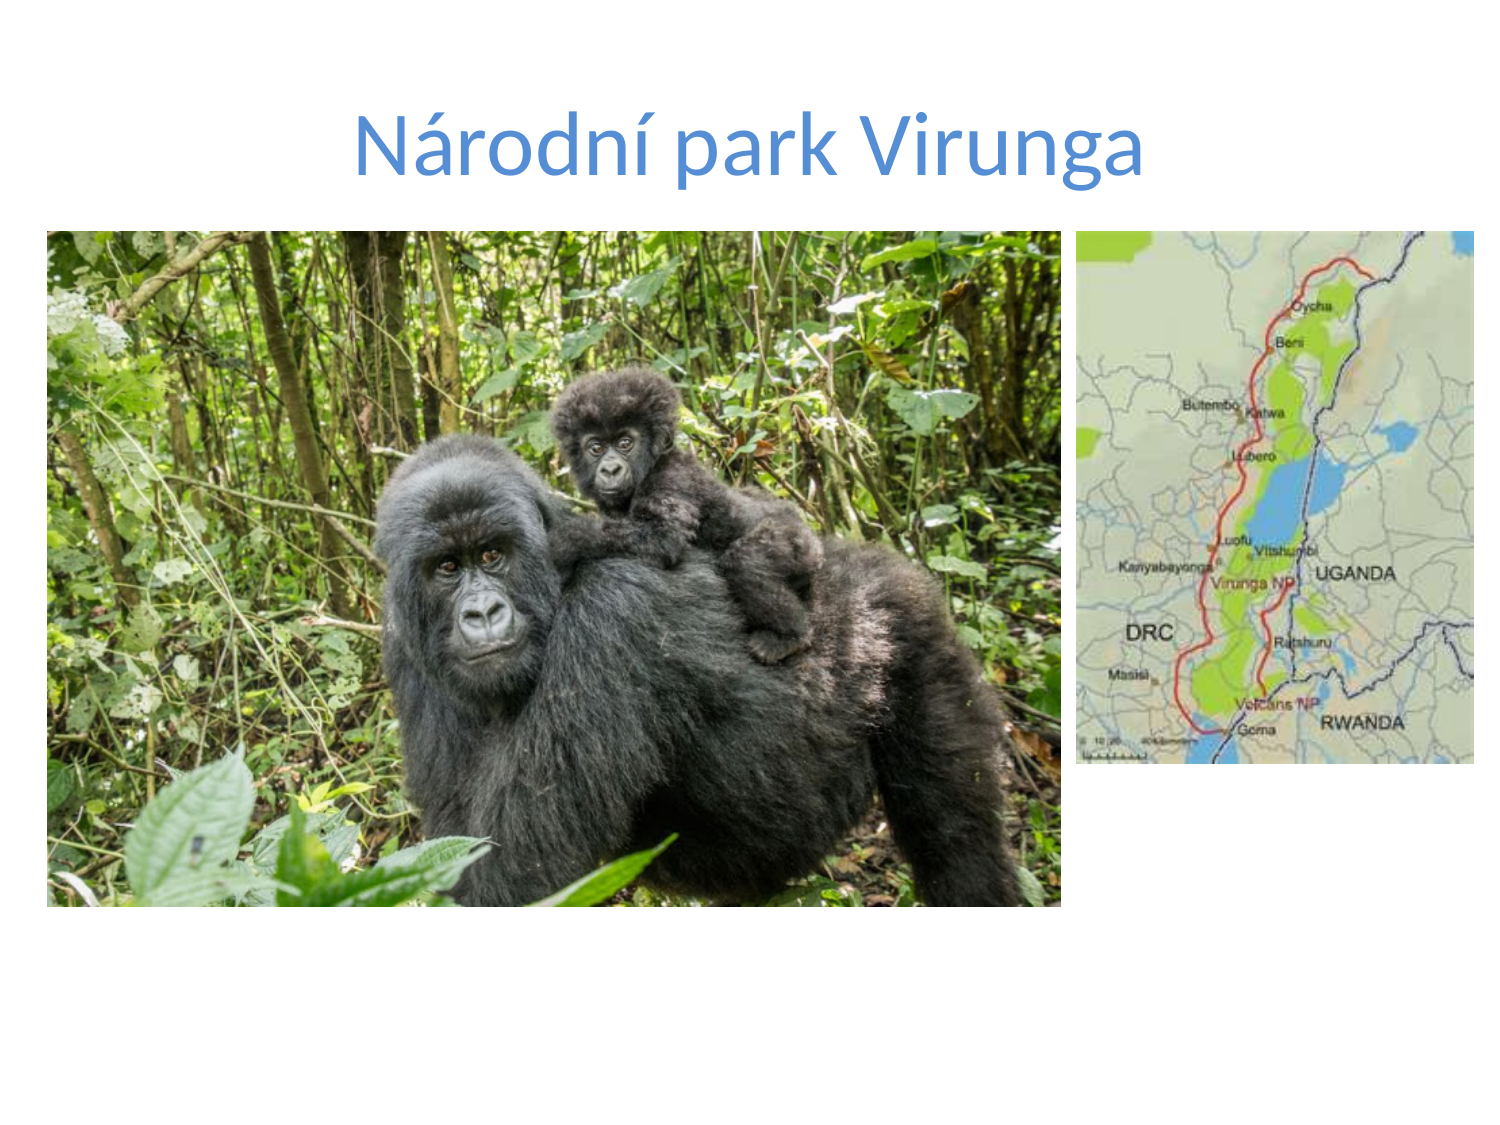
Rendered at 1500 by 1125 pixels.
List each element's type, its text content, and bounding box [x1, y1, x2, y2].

title Národní park Virunga [75, 45, 1425, 233]
picture [1076, 231, 1474, 764]
picture [47, 231, 1061, 907]
